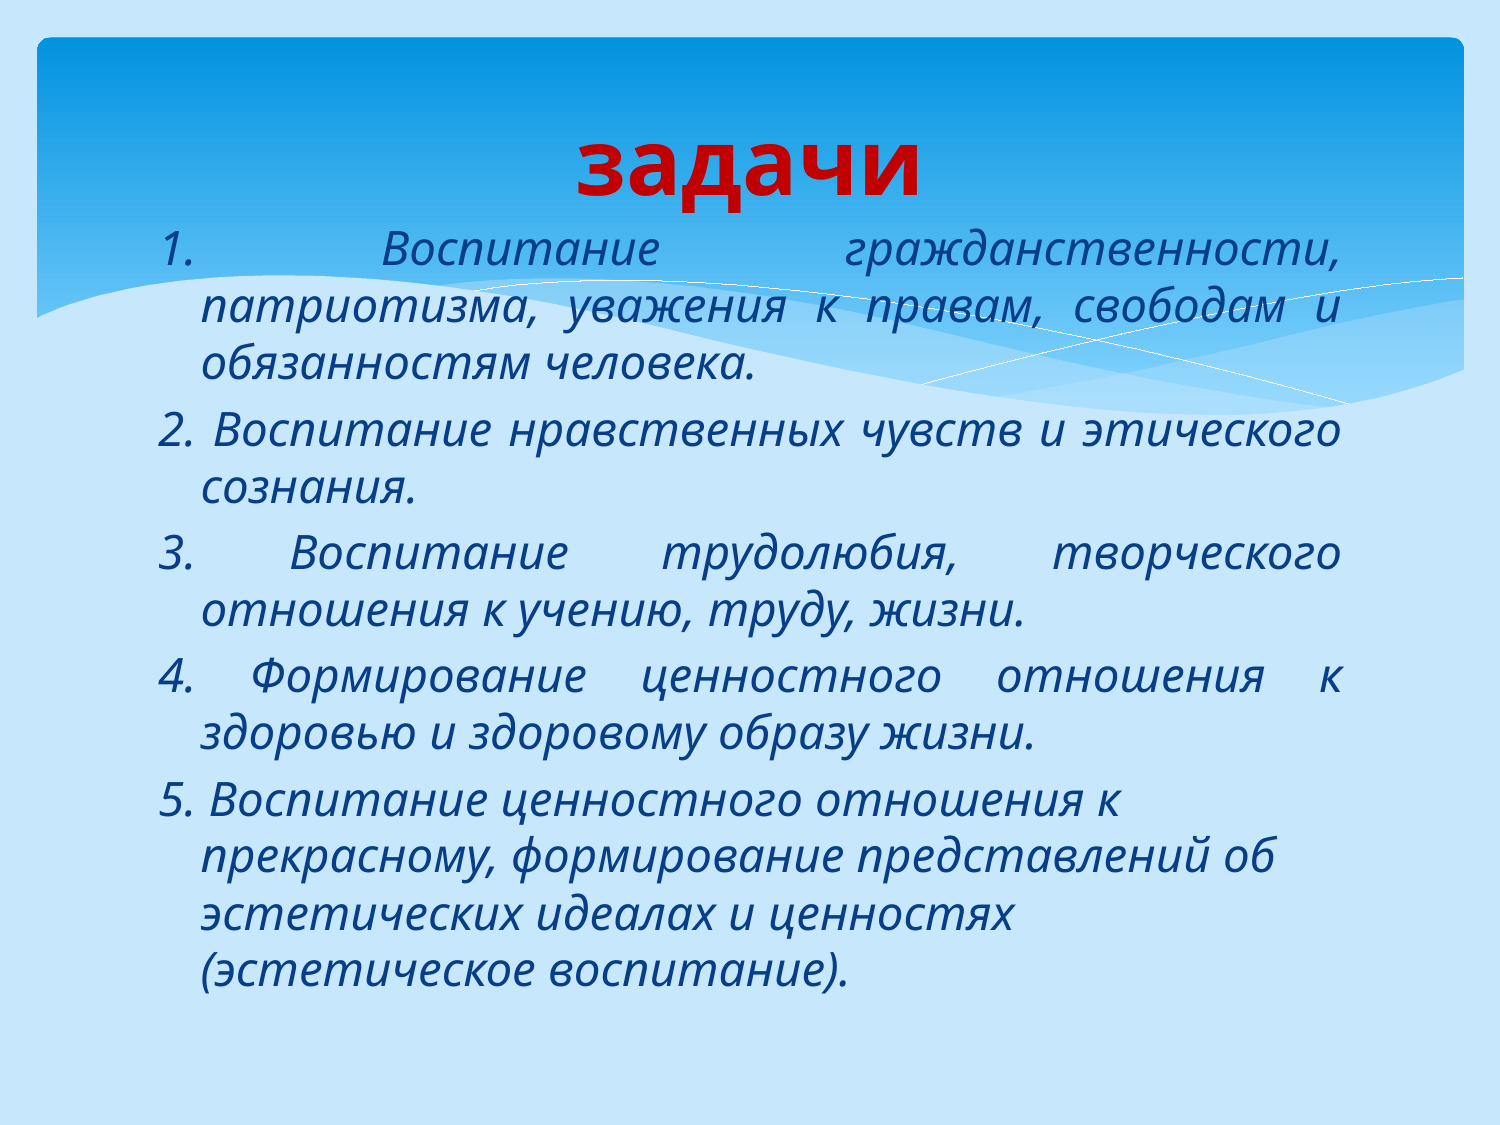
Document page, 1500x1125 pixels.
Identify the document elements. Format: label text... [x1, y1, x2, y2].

list 1. Воспитание гражданственности, патриотизма, уважения к правам, свободам и обязанностям человека. 2. Воспитание нравственных чувств и этического сознания. 3. Воспитание трудолюбия, творческого отношения к учению, труду, жизни. 4. Формирование ценностного отношения к здоровью и здоровому образу жизни. 5. Воспитание ценностного отношения к прекрасному, формирование представлений об эстетических идеалах и ценностях (эстетическое воспитание). [143, 261, 1359, 1005]
title задачи [75, 55, 1425, 261]
